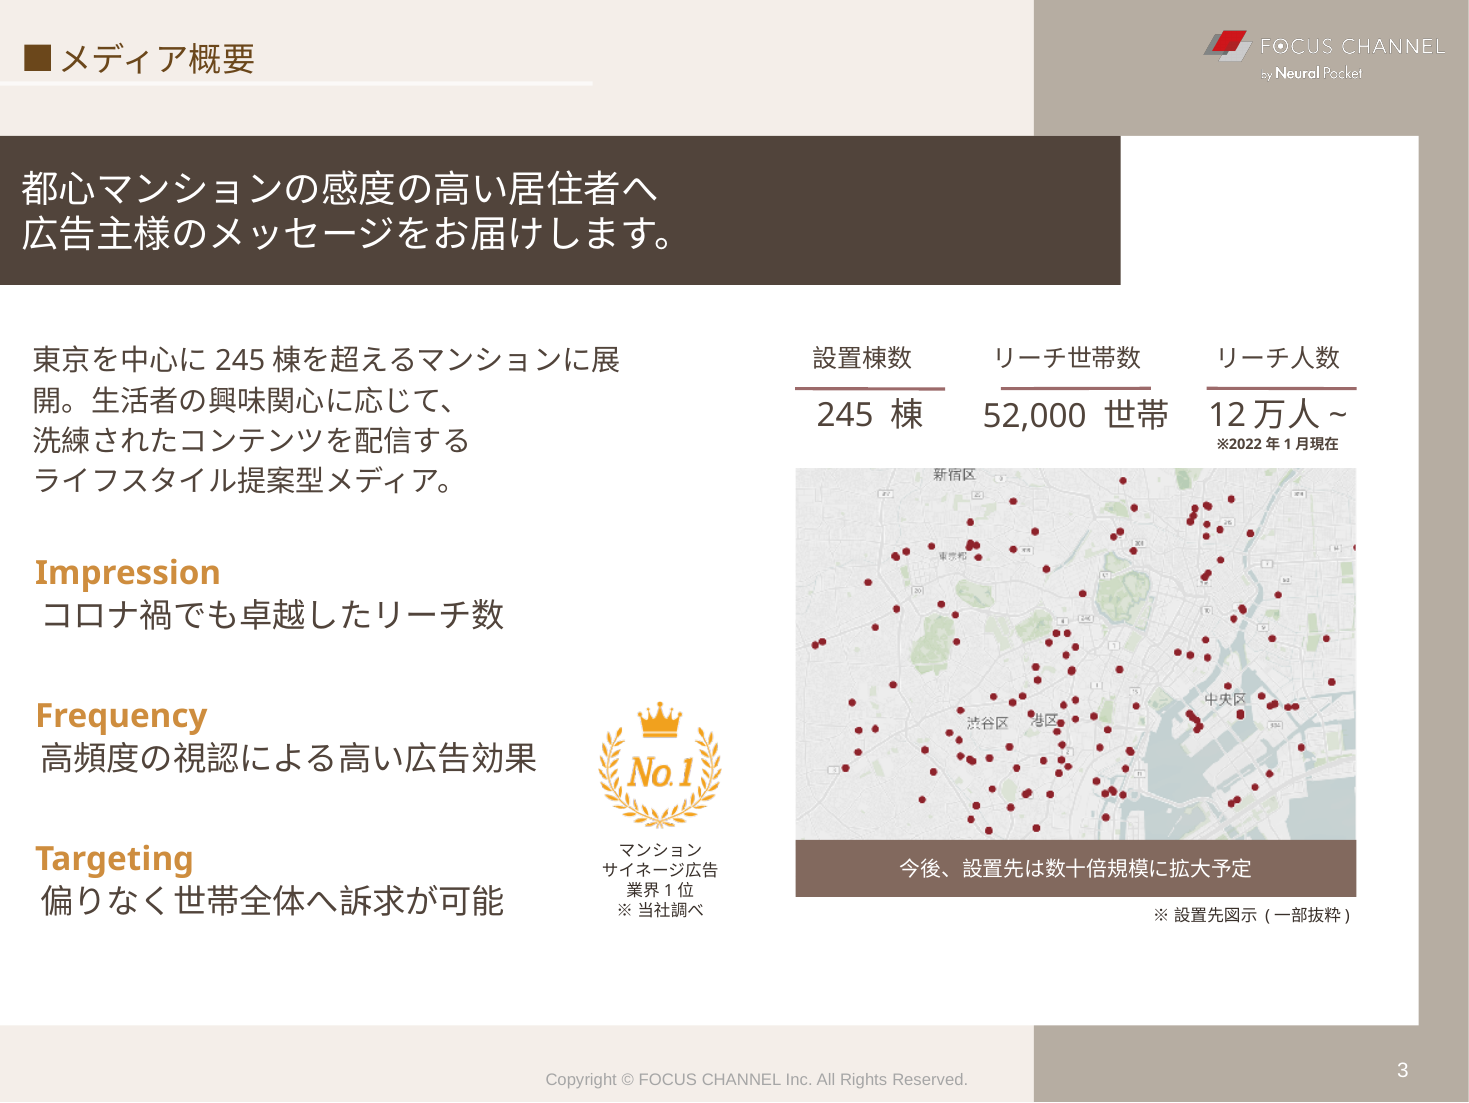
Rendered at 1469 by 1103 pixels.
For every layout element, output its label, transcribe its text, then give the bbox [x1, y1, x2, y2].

text_box 52,000 世帯 [960, 404, 1192, 440]
text_box 12万人~ [1191, 400, 1364, 439]
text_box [24, 543, 538, 642]
text_box マンション サイネージ広告 業界1位 ※当社調べ [594, 839, 727, 928]
text_box リーチ世帯数 [984, 347, 1153, 378]
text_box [24, 686, 565, 785]
text_box リーチ人数 [1201, 347, 1354, 378]
text_box ※2022年1月現在 [1198, 438, 1358, 456]
picture [594, 701, 726, 833]
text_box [0, 135, 1121, 286]
picture [1193, 20, 1455, 92]
picture [795, 468, 1357, 898]
text_box ※設置先図示 (一部抜粋) [859, 905, 1358, 932]
slide_number 3 [1397, 749, 1423, 1103]
text_box 設置棟数 [804, 347, 936, 378]
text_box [24, 829, 538, 928]
text_box 東京を中心に245棟を超えるマンションに展開。生活者の興味関心に応じて、 洗練されたコンテンツを配信する ライフスタイル提案型メディア。 [25, 329, 683, 505]
text_box [0, 135, 1419, 1026]
text_box 245 棟 [795, 400, 945, 439]
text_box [0, 29, 593, 86]
